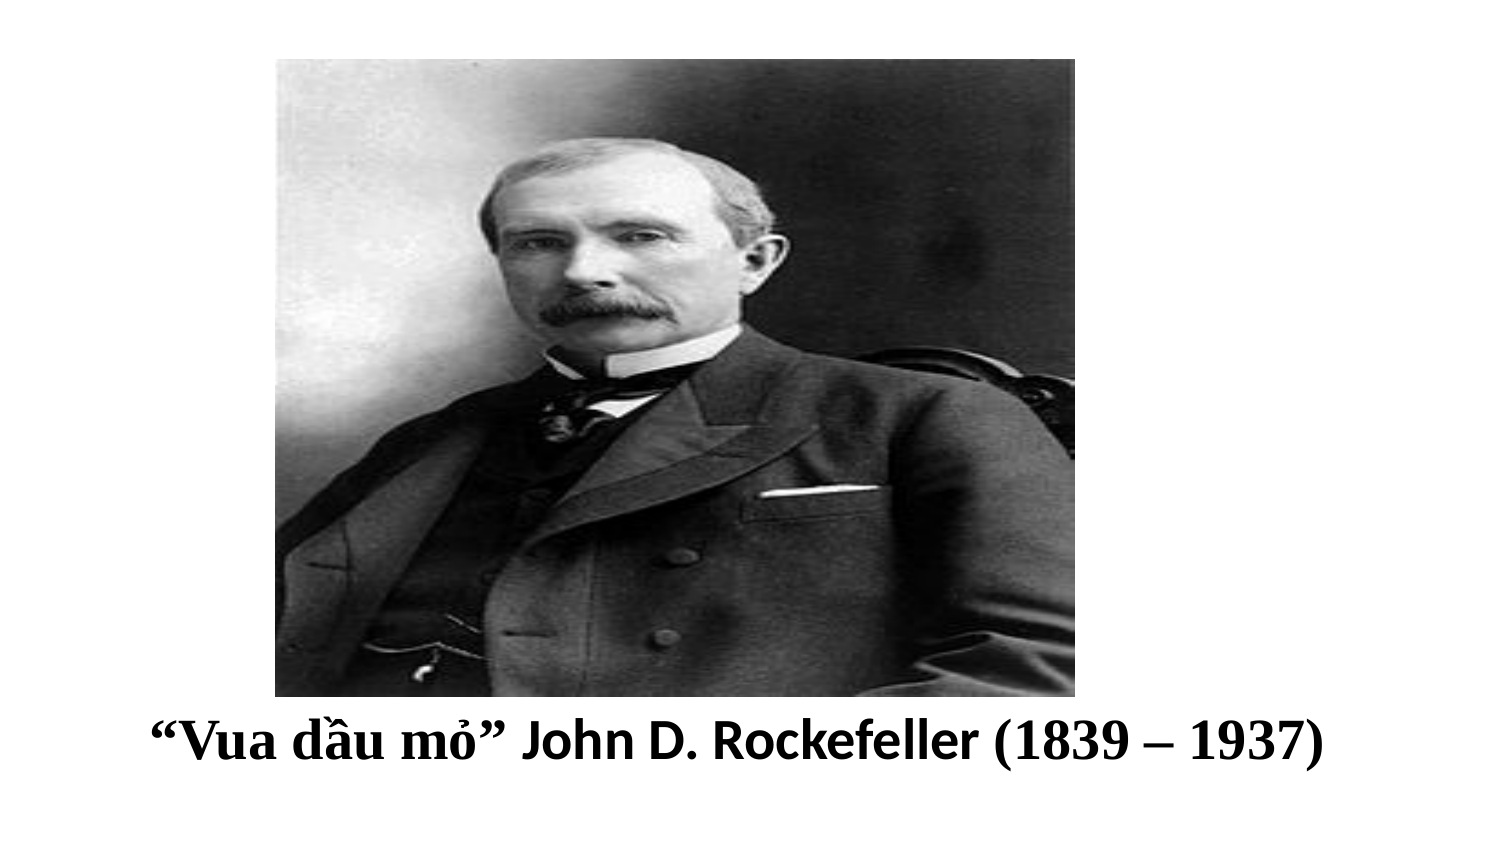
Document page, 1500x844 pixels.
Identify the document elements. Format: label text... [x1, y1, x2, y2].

title “Vua dầu mỏ” John D. Rockefeller (1839 – 1937) [62, 665, 1413, 807]
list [274, 59, 1076, 698]
